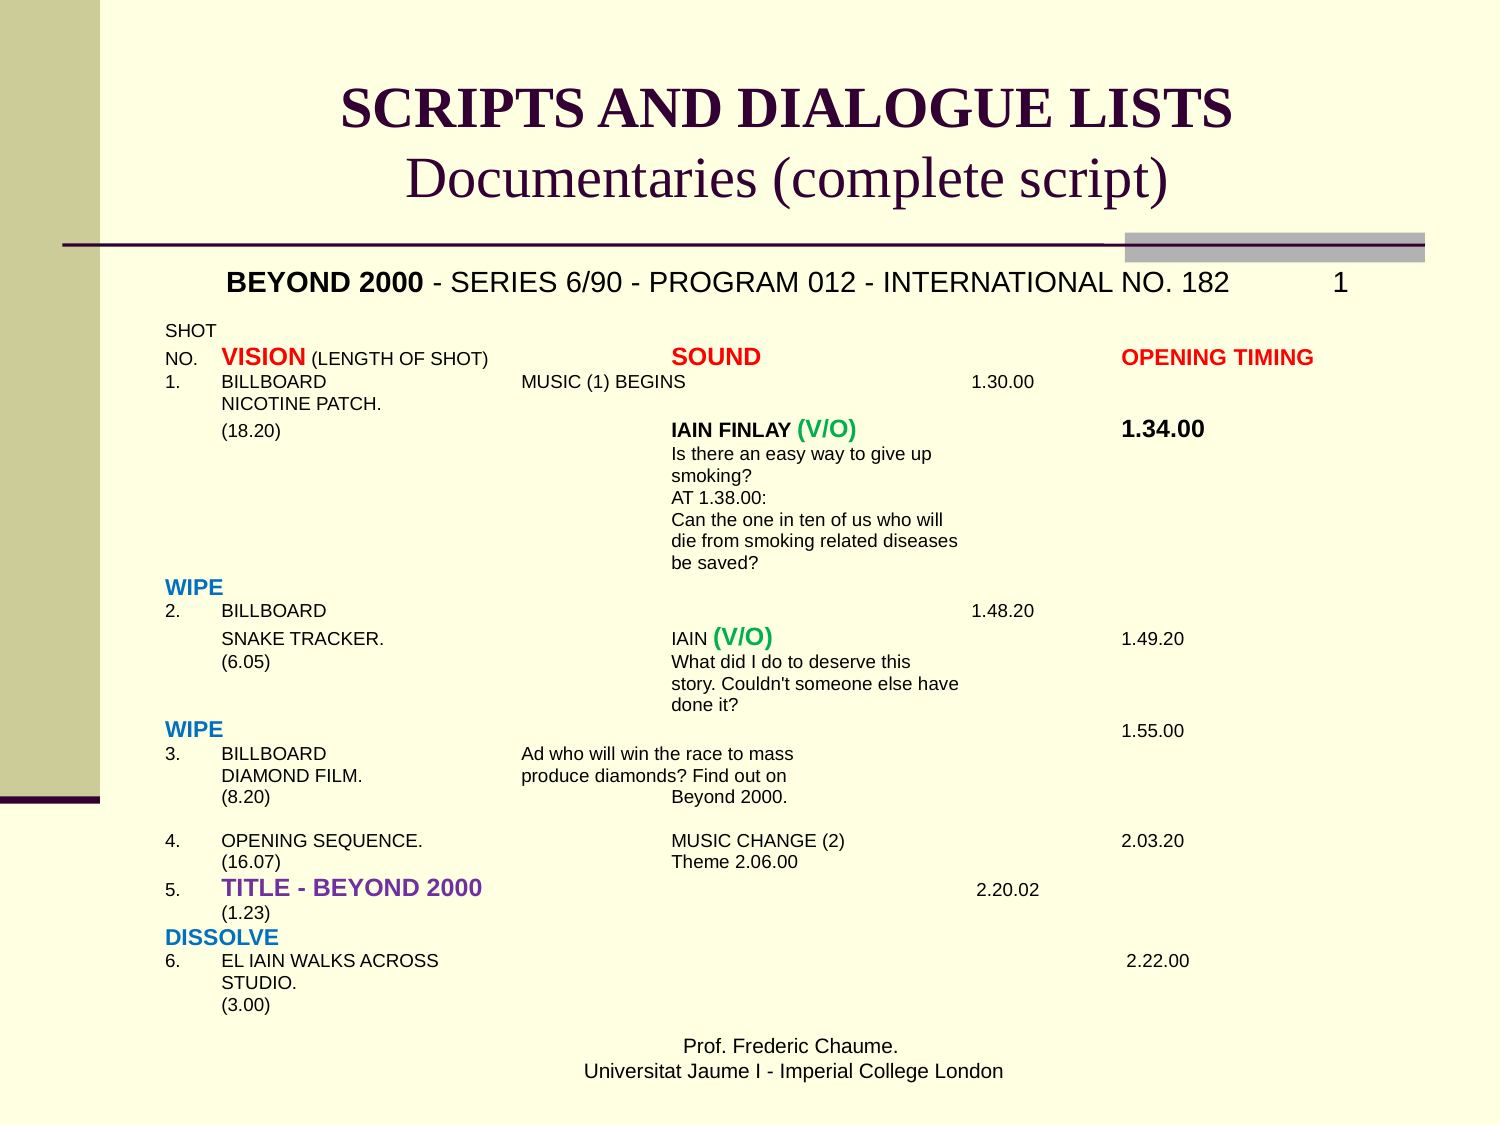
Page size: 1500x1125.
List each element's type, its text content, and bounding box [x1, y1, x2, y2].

title SCRIPTS AND DIALOGUE LISTS Documentaries (complete script) [149, 45, 1426, 234]
list BEYOND 2000 ‑ SERIES 6/90 ‑ PROGRAM 012 ‑ INTERNATIONAL NO. 182 1 SHOT NO. VISION (LENGTH OF SHOT) SOUND OPENING TIMING 1. BILLBOARD MUSIC (1) BEGINS 1.30.00 NICOTINE PATCH. (18.20) IAIN FINLAY (V/O) 1.34.00 Is there an easy way to give up smoking? AT 1.38.00: Can the one in ten of us who will die from smoking related diseases be saved? WIPE 2. BILLBOARD 1.48.20 SNAKE TRACKER. IAIN (V/O) 1.49.20 (6.05) What did I do to deserve this story. Couldn't someone else have done it? WIPE 1.55.00 3. BILLBOARD Ad who will win the race to mass DIAMOND FILM. produce diamonds? Find out on (8.20) Beyond 2000. 4. OPENING SEQUENCE. MUSIC CHANGE (2) 2.03.20 (16.07) Theme 2.06.00 5. TITLE ‑ BEYOND 2000 2.20.02 (1.23) DISSOLVE 6. EL IAIN WALKS ACROSS 2.22.00 STUDIO. (3.00) [149, 262, 1426, 1044]
footer Prof. Frederic Chaume. Universitat Jaume I - Imperial College London [549, 1024, 1038, 1101]
